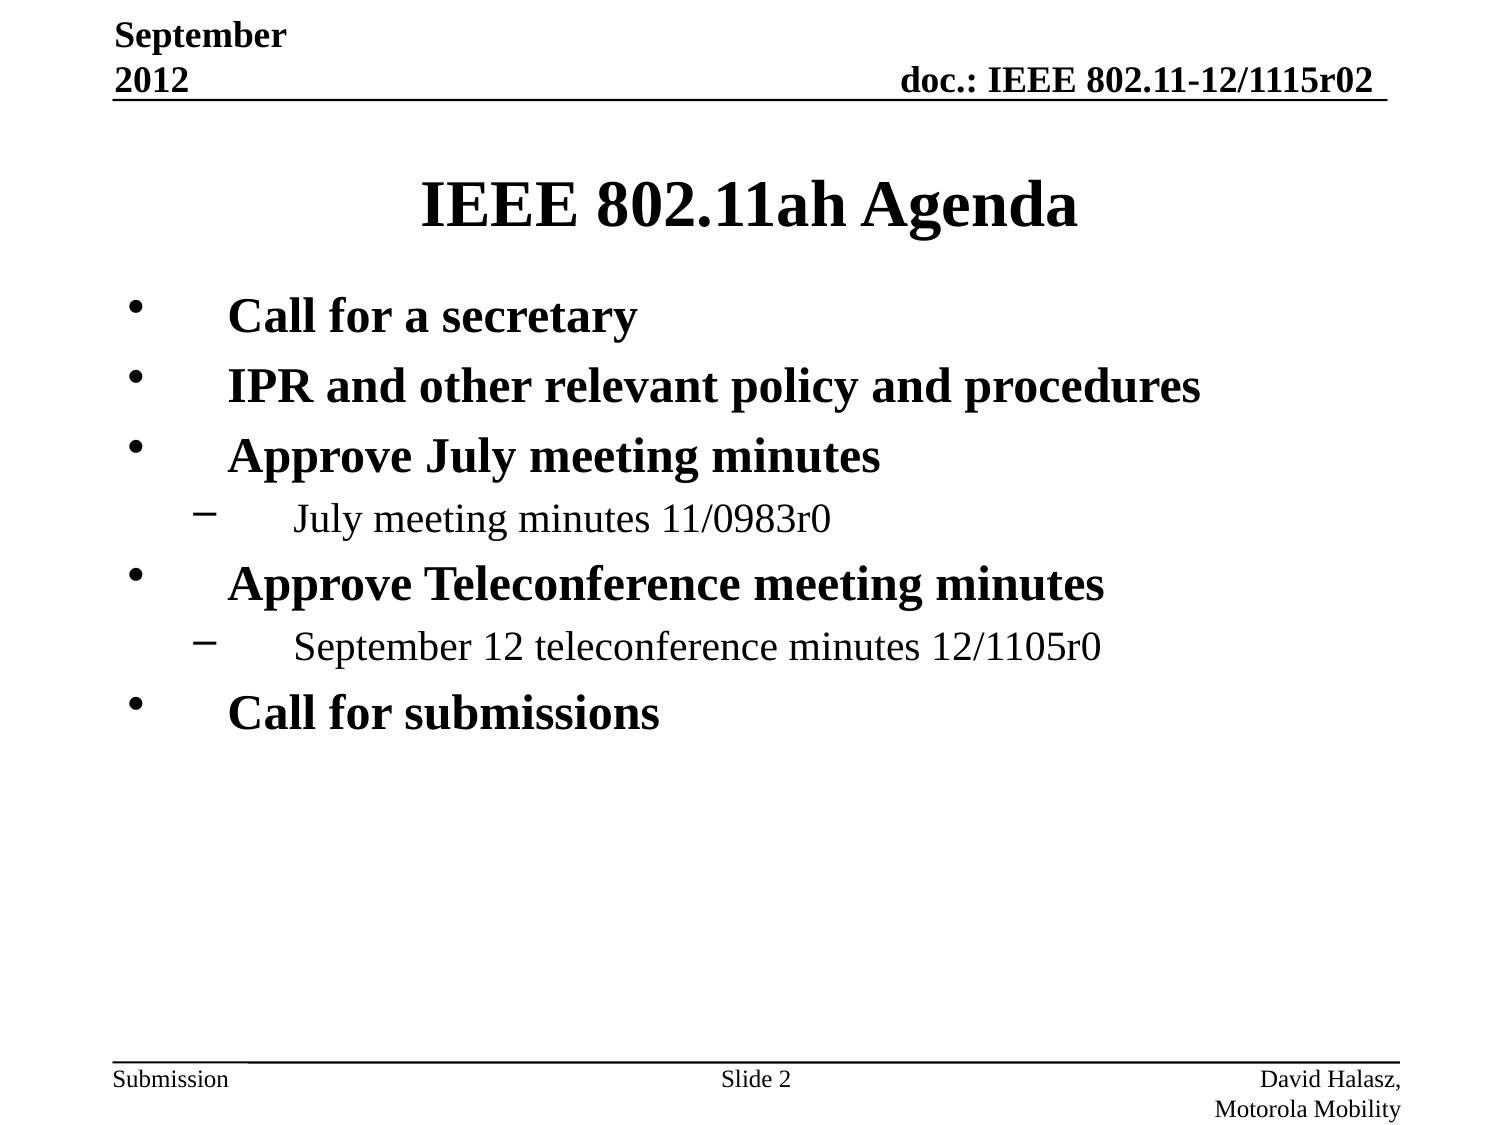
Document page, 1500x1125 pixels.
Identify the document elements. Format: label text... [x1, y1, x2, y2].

footer David Halasz, Motorola Mobility [1185, 1061, 1402, 1093]
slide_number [114, 54, 333, 101]
list Call for a secretary IPR and other relevant policy and procedures Approve July meeting minutes July meeting minutes 11/0983r0 Approve Teleconference meeting minutes September 12 teleconference minutes 12/1105r0 Call for submissions [112, 274, 1388, 951]
title IEEE 802.11ah Agenda [112, 112, 1388, 274]
slide_number Slide 2 [712, 1061, 800, 1093]
